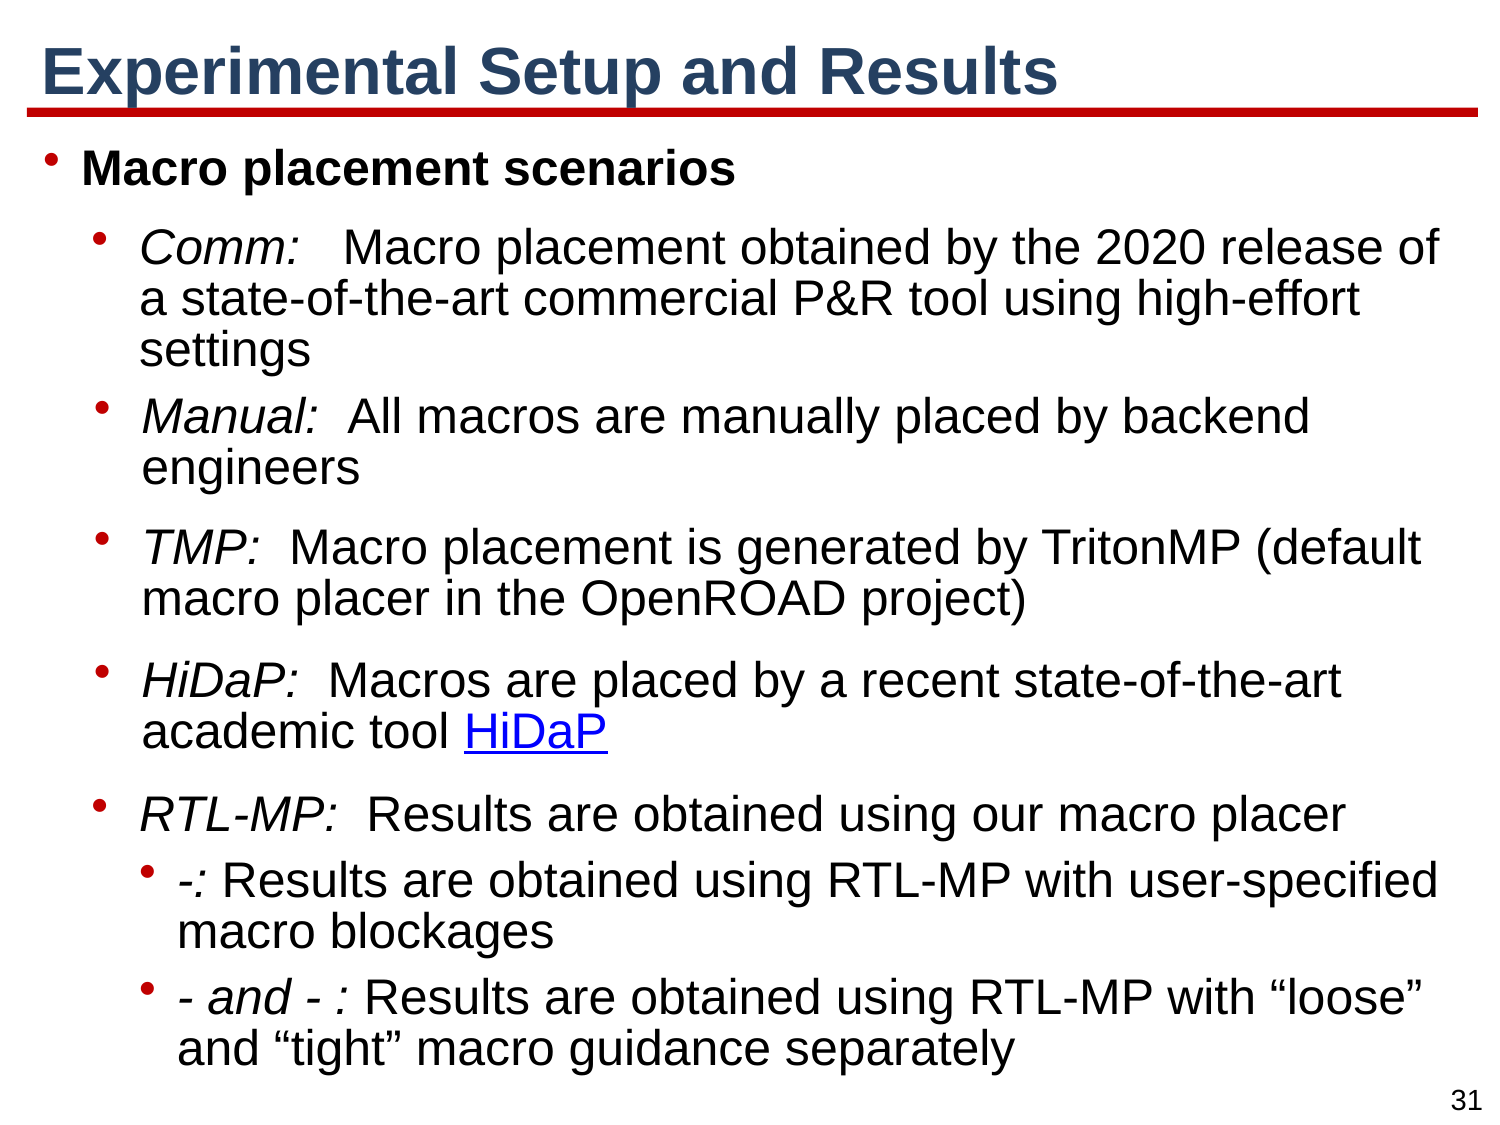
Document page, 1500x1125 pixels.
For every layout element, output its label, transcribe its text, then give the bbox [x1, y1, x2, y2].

text_box TMP: Macro placement is generated by TritonMP (default macro placer in the OpenROAD project) [32, 515, 1482, 642]
list Macro placement scenarios [27, 137, 1478, 219]
text_box HiDaP: Macros are placed by a recent state-of-the-art academic tool HiDaP [32, 649, 1482, 776]
title Experimental Setup and Results [26, 23, 1479, 122]
text_box Comm: Macro placement obtained by the 2020 release of a state-of-the-art commercial P&R tool using high-effort settings [30, 215, 1480, 398]
text_box Manual: All macros are manually placed by backend engineers [32, 385, 1482, 512]
